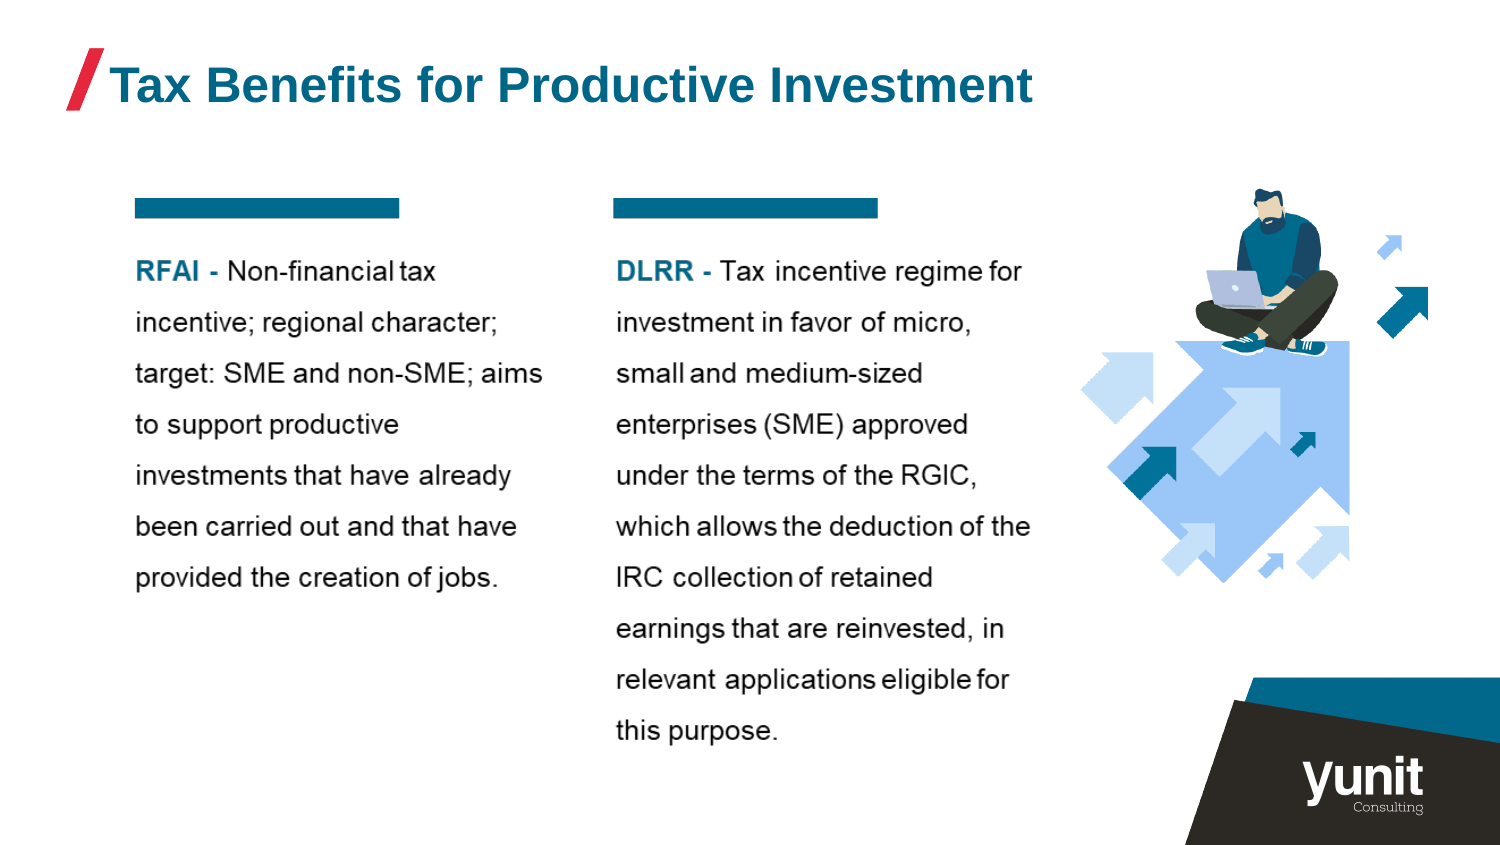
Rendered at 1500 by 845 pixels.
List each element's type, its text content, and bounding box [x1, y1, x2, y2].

text_box Tax Benefits for Productive Investment [109, 52, 1453, 133]
picture [1080, 188, 1428, 584]
picture [63, 46, 109, 114]
picture [118, 198, 1500, 845]
